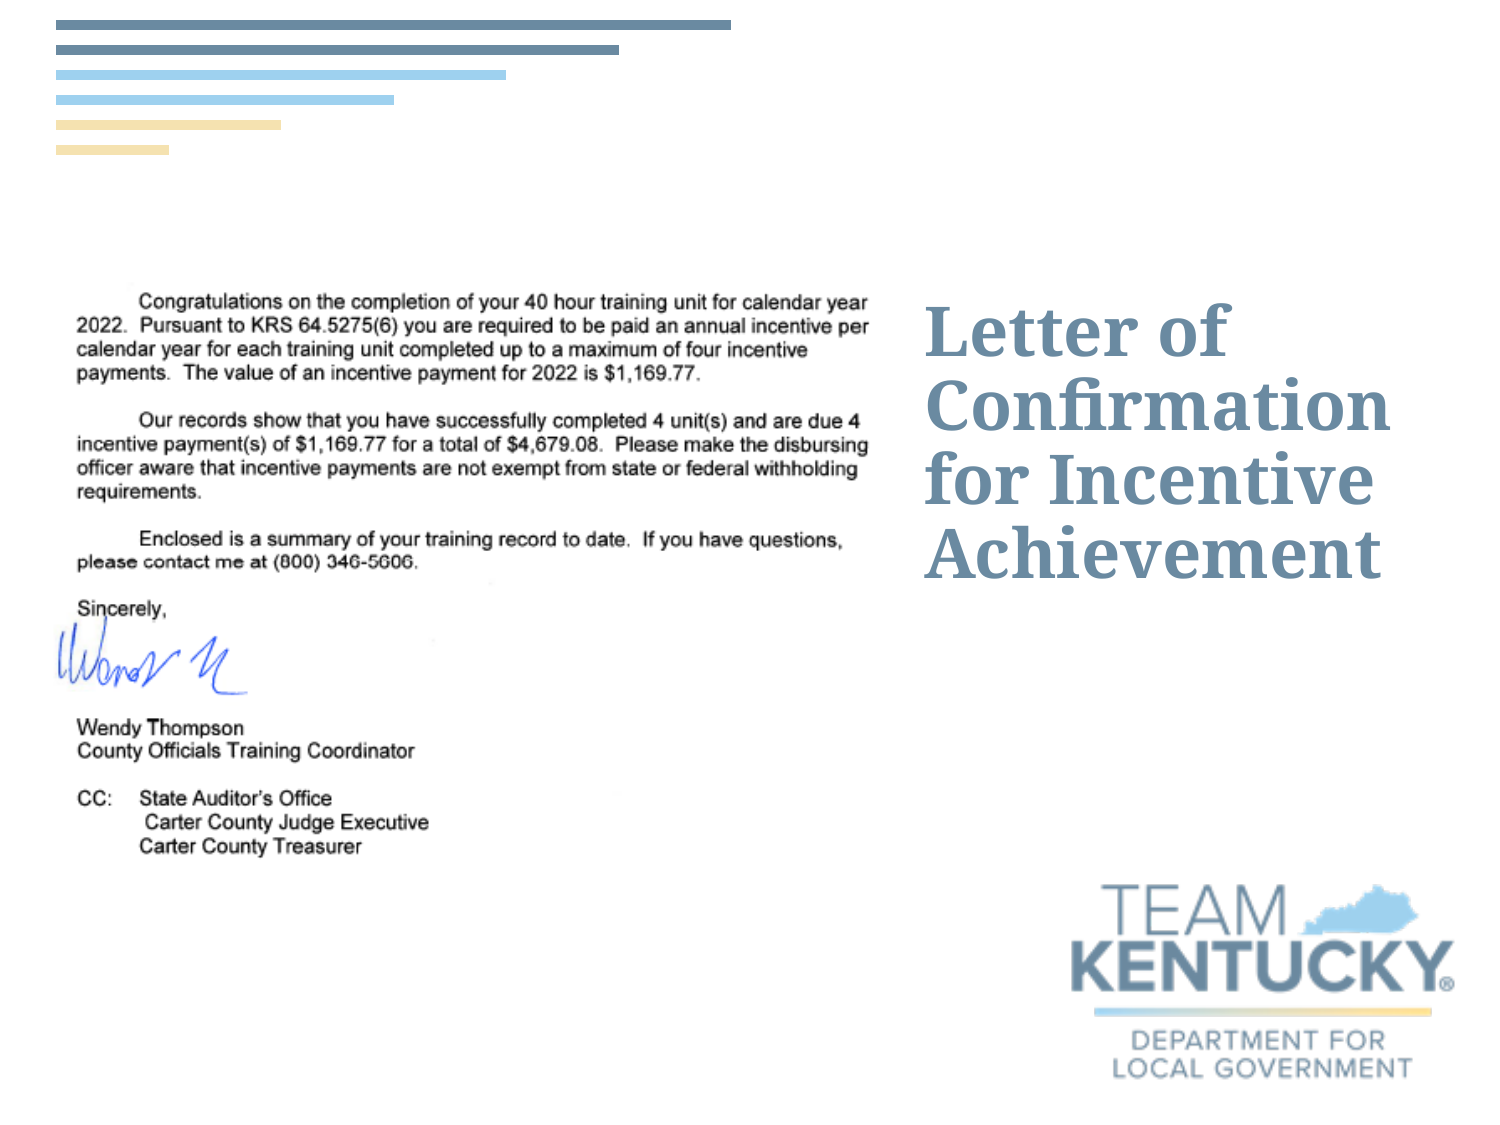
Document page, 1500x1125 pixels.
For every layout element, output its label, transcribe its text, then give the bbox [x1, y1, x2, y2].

picture [37, 271, 891, 883]
picture [1068, 883, 1459, 1088]
title Letter of Confirmation for Incentive Achievement [909, 206, 1435, 685]
